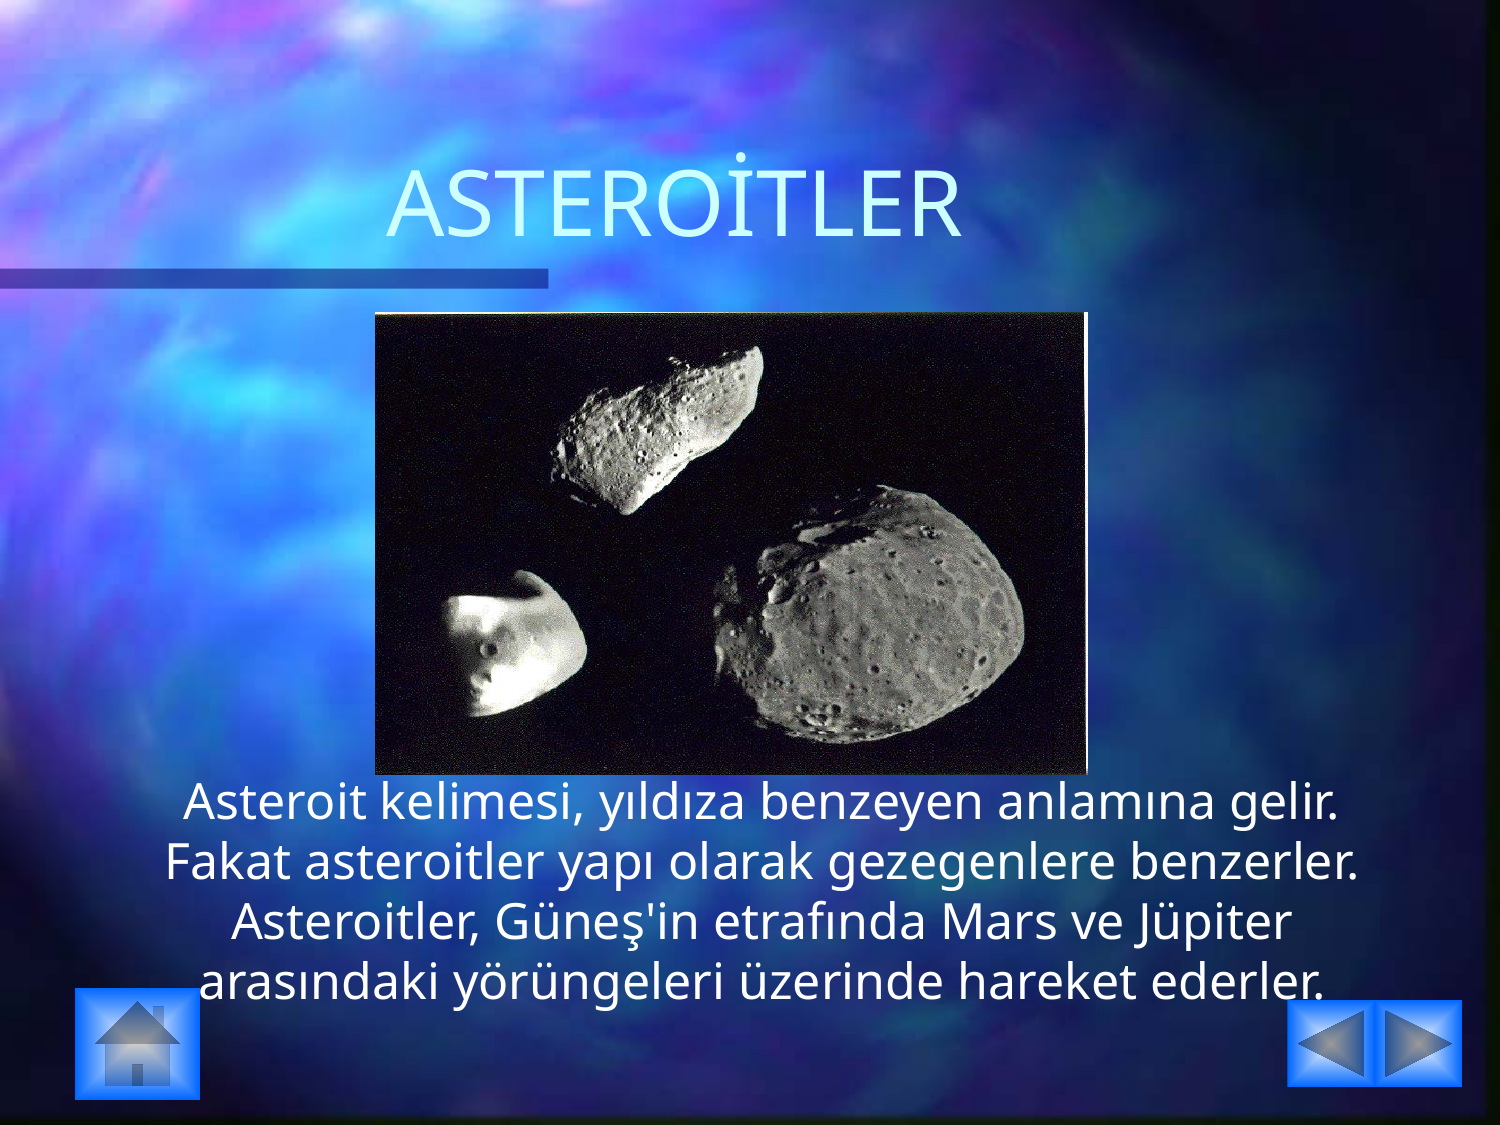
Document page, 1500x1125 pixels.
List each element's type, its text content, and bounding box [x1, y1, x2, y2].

text_box [1287, 999, 1375, 1088]
text_box [1375, 999, 1463, 1088]
text_box [75, 987, 201, 1101]
text_box Asteroit kelimesi, yıldıza benzeyen anlamına gelir. Fakat asteroitler yapı olarak gezegenlere benzerler. Asteroitler, Güneş'in etrafında Mars ve Jüpiter arasındaki yörüngeleri üzerinde hareket ederler. [112, 762, 1413, 1018]
title ASTEROİTLER [37, 75, 1313, 263]
picture [0, 0, 1500, 1125]
